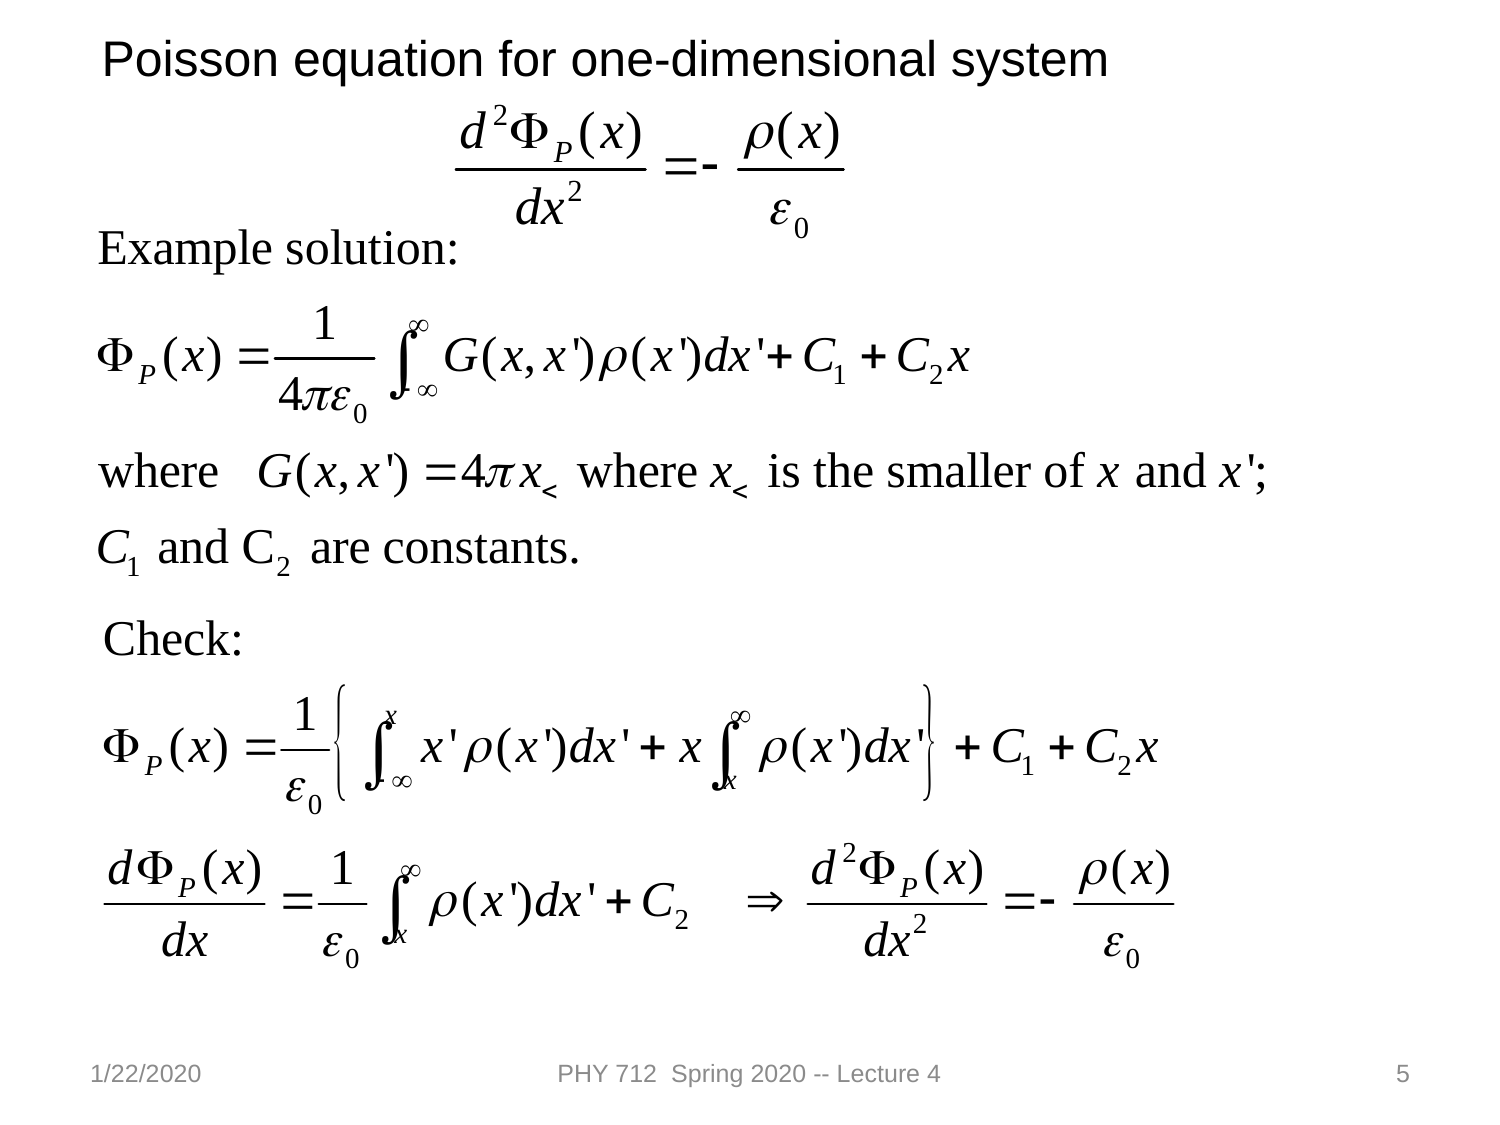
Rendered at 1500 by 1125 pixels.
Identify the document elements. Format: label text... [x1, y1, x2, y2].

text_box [449, 94, 851, 219]
slide_number 5 [1074, 1042, 1425, 1103]
footer PHY 712 Spring 2020 -- Lecture 4 [512, 1042, 988, 1103]
text_box Poisson equation for one-dimensional system [5, 18, 1206, 94]
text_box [98, 612, 1207, 976]
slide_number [75, 1042, 425, 1103]
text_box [92, 220, 1272, 585]
